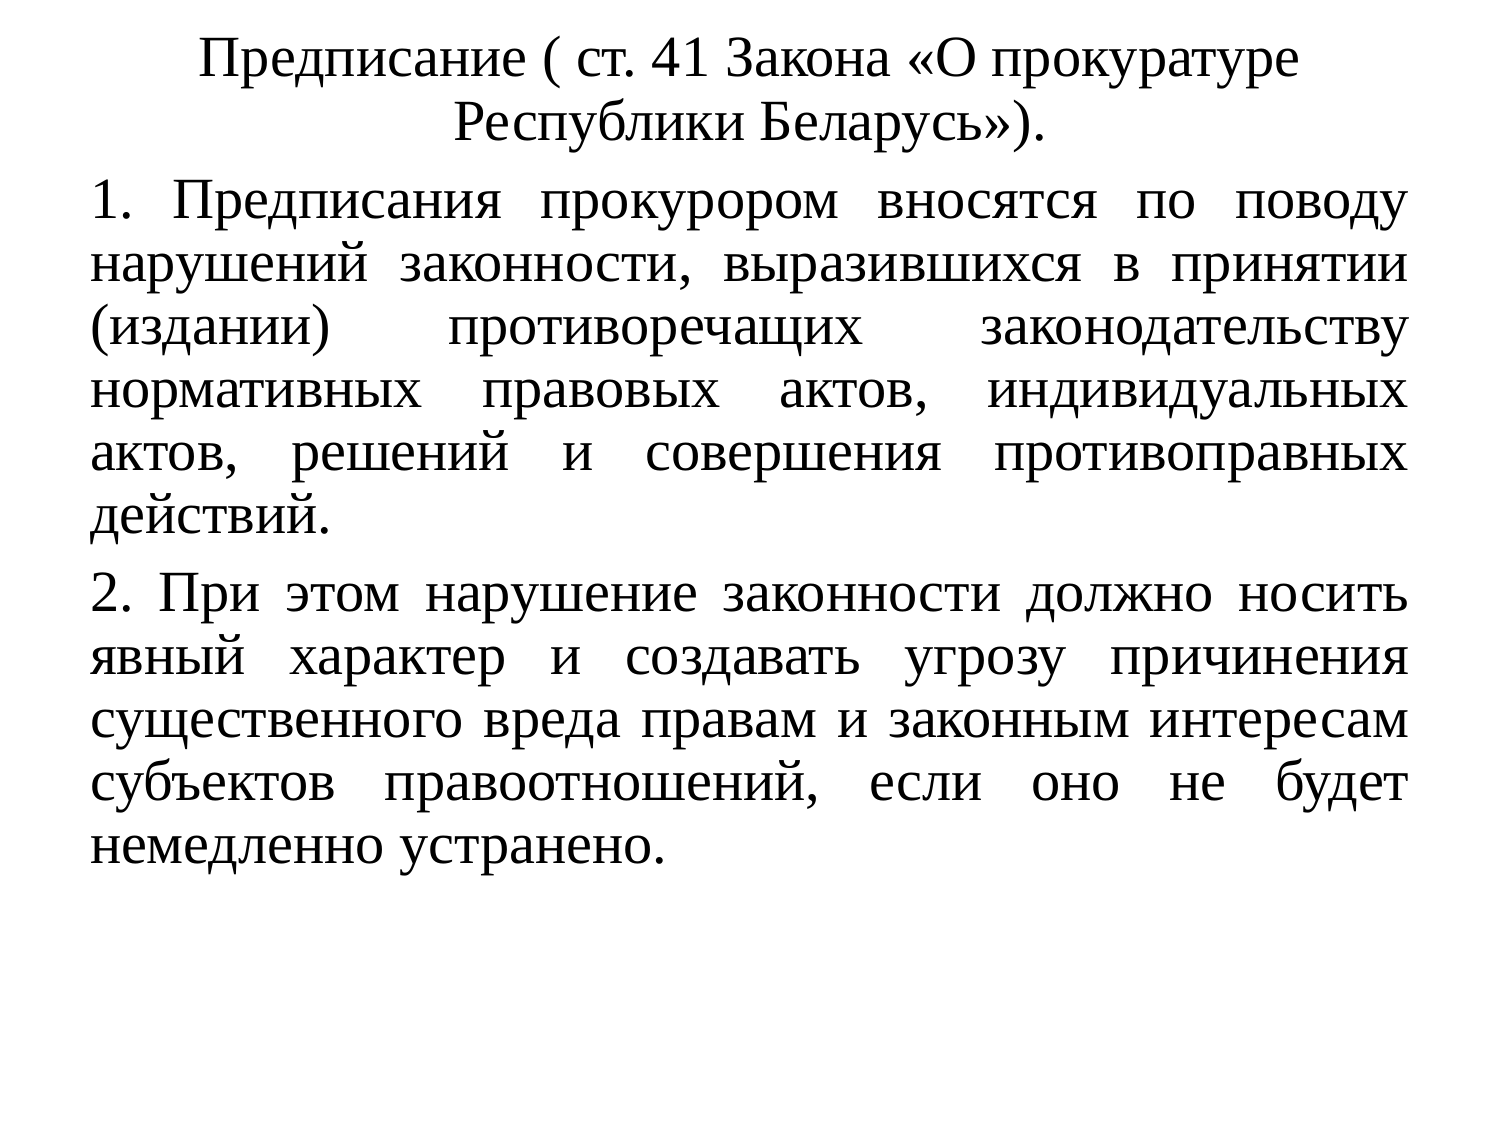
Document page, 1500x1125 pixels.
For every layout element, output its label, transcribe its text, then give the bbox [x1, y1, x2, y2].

list Предписание ( ст. 41 Закона «О прокуратуре Республики Беларусь»). 1. Предписания прокурором вносятся по поводу нарушений законности, выразившихся в принятии (издании) противоречащих законодательству нормативных правовых актов, индивидуальных актов, решений и совершения противоправных действий. 2. При этом нарушение законности должно носить явный характер и создавать угрозу причинения существенного вреда правам и законным интересам субъектов правоотношений, если оно не будет немедленно устранено. [75, 19, 1425, 1005]
